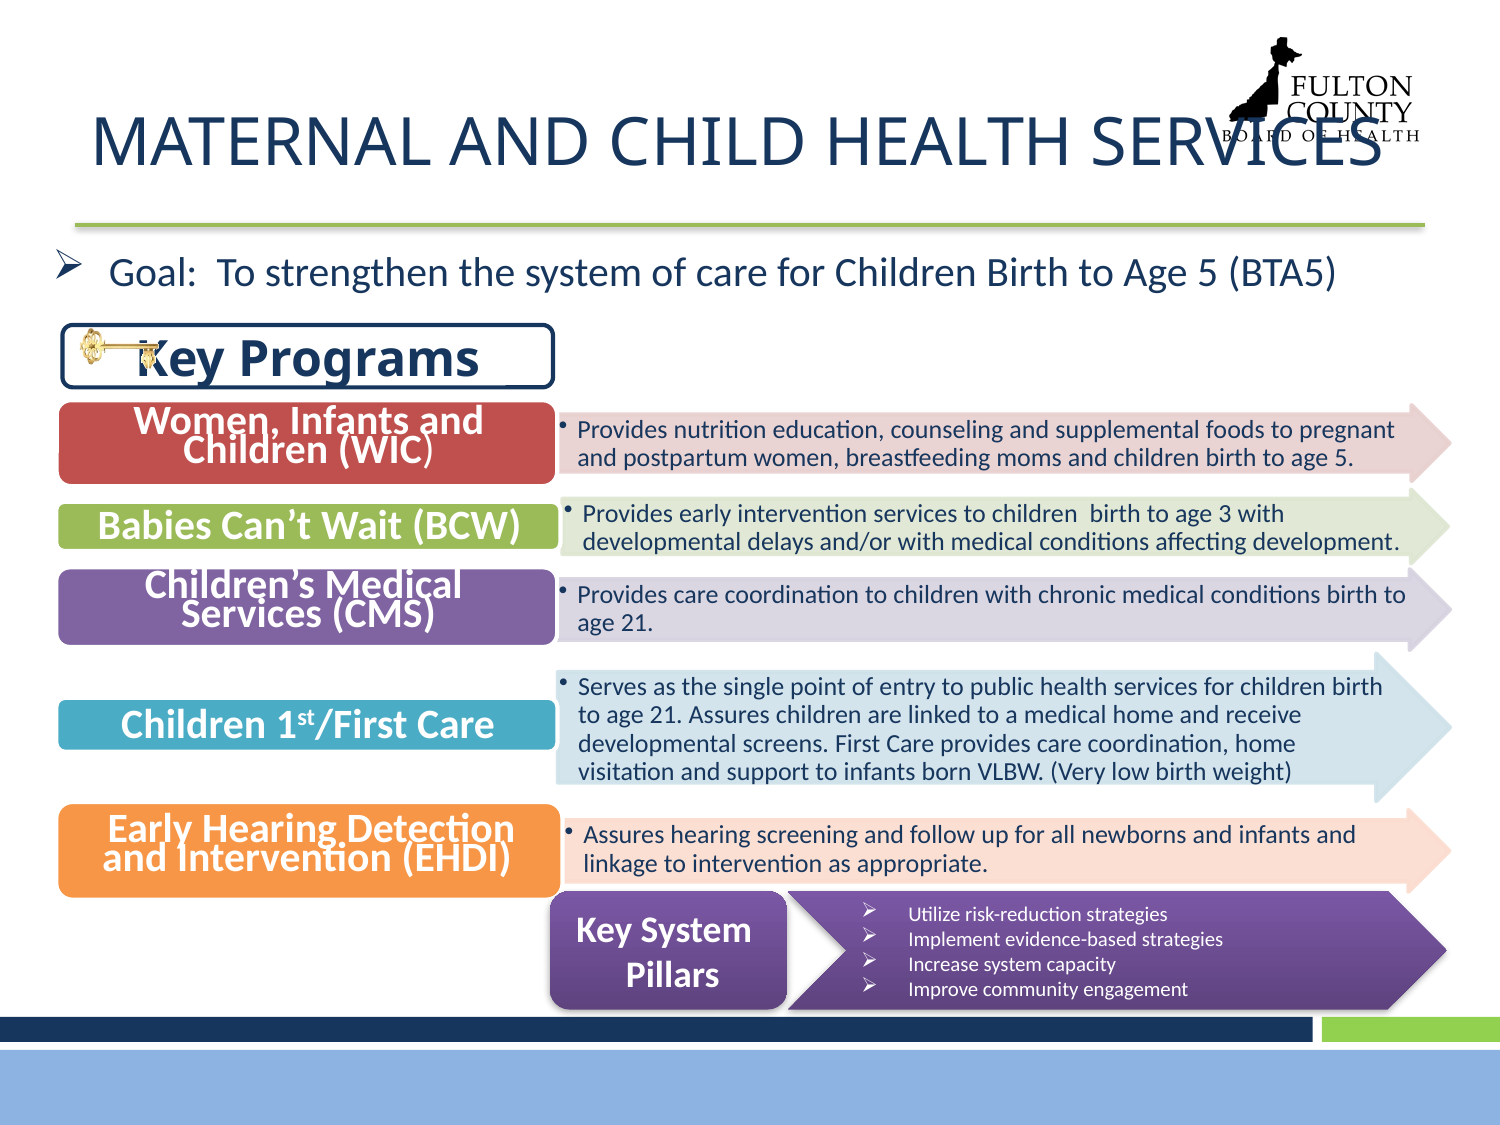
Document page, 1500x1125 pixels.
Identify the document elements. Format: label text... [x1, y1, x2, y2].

text_box Key System Pillars [549, 910, 788, 1010]
picture [74, 324, 163, 374]
picture [1222, 37, 1422, 45]
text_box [56, 399, 1451, 901]
text_box Utilize risk-reduction strategies Implement evidence-based strategies Increase system capacity Improve community engagement [787, 910, 1447, 1010]
title Maternal and Child Health Services [75, 45, 1425, 233]
list Goal: To strengthen the system of care for Children Birth to Age 5 (BTA5) [37, 237, 1413, 313]
text_box Key Programs [60, 322, 556, 390]
